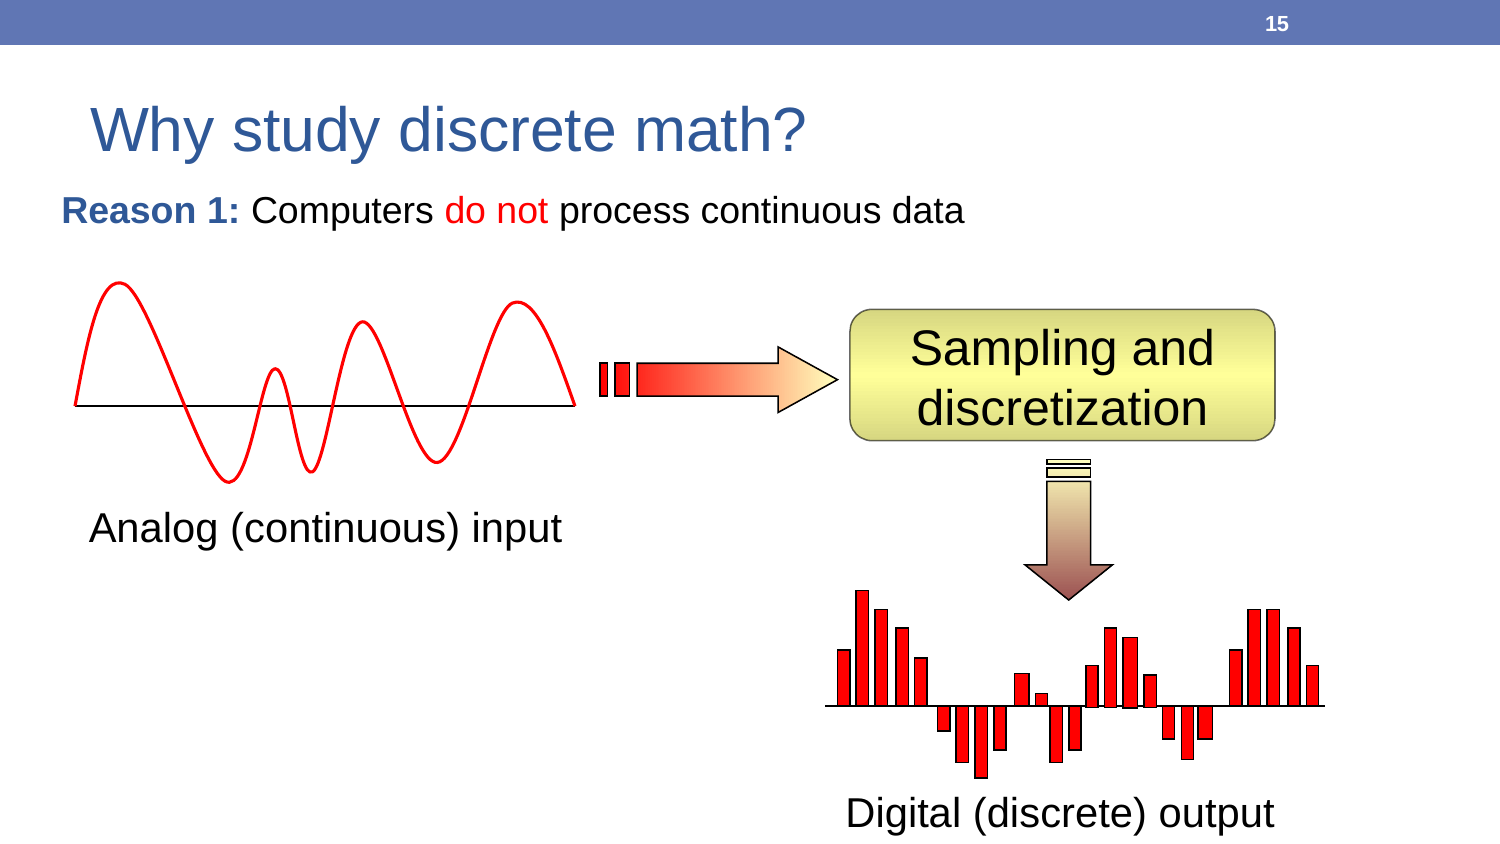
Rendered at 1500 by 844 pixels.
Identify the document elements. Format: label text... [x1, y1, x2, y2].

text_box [824, 590, 1326, 844]
text_box [1046, 459, 1091, 464]
slide_number 15 [1250, 2, 1425, 43]
title Why study discrete math? [75, 65, 1425, 178]
text_box [637, 346, 838, 413]
text_box [599, 363, 608, 397]
text_box [1046, 468, 1091, 477]
text_box Sampling and discretization [849, 309, 1276, 441]
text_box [71, 271, 580, 560]
list Reason 1: Computers do not process continuous data [24, 178, 1469, 263]
text_box [614, 363, 630, 397]
text_box [1024, 481, 1113, 588]
